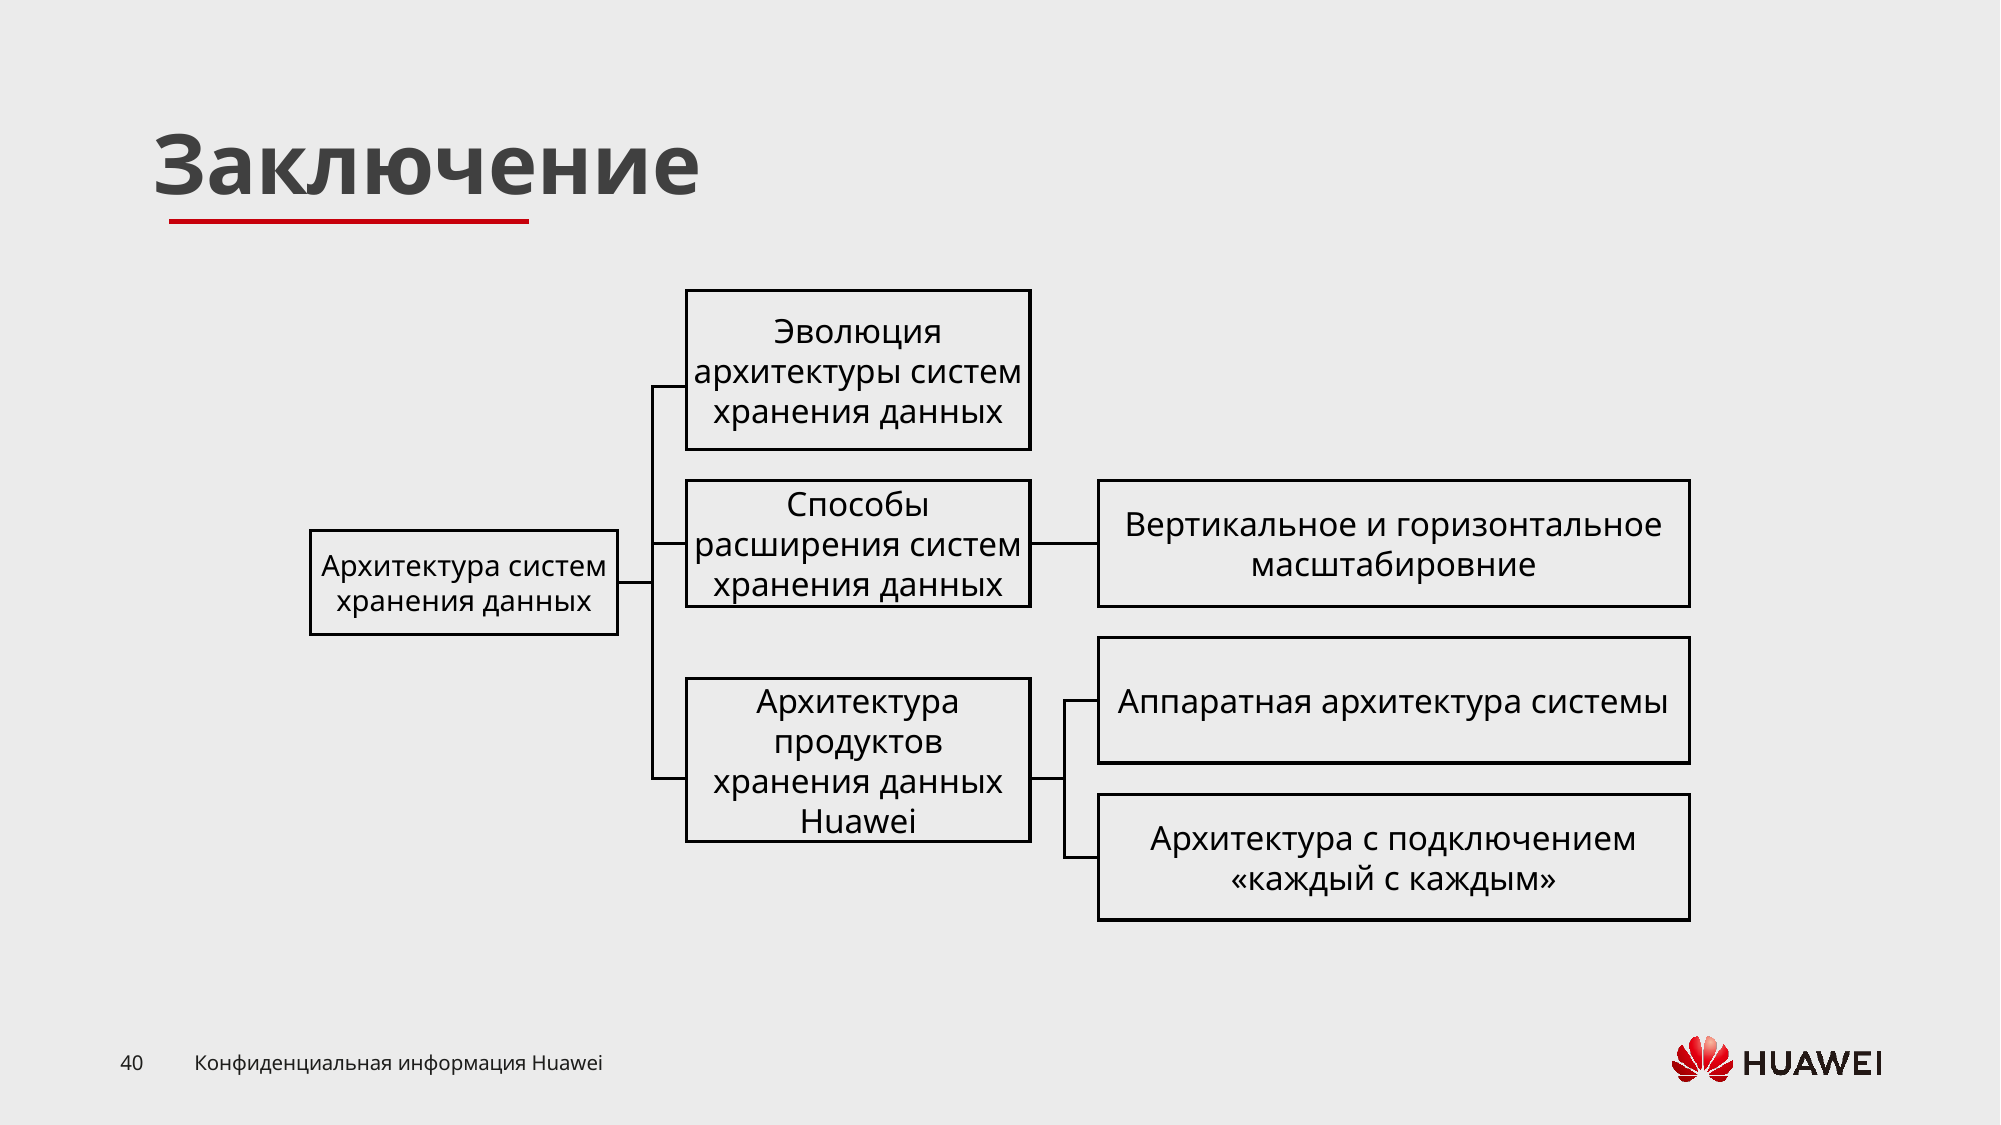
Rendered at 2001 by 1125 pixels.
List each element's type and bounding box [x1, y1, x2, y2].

picture [1672, 1036, 1881, 1082]
text_box [310, 290, 1690, 920]
